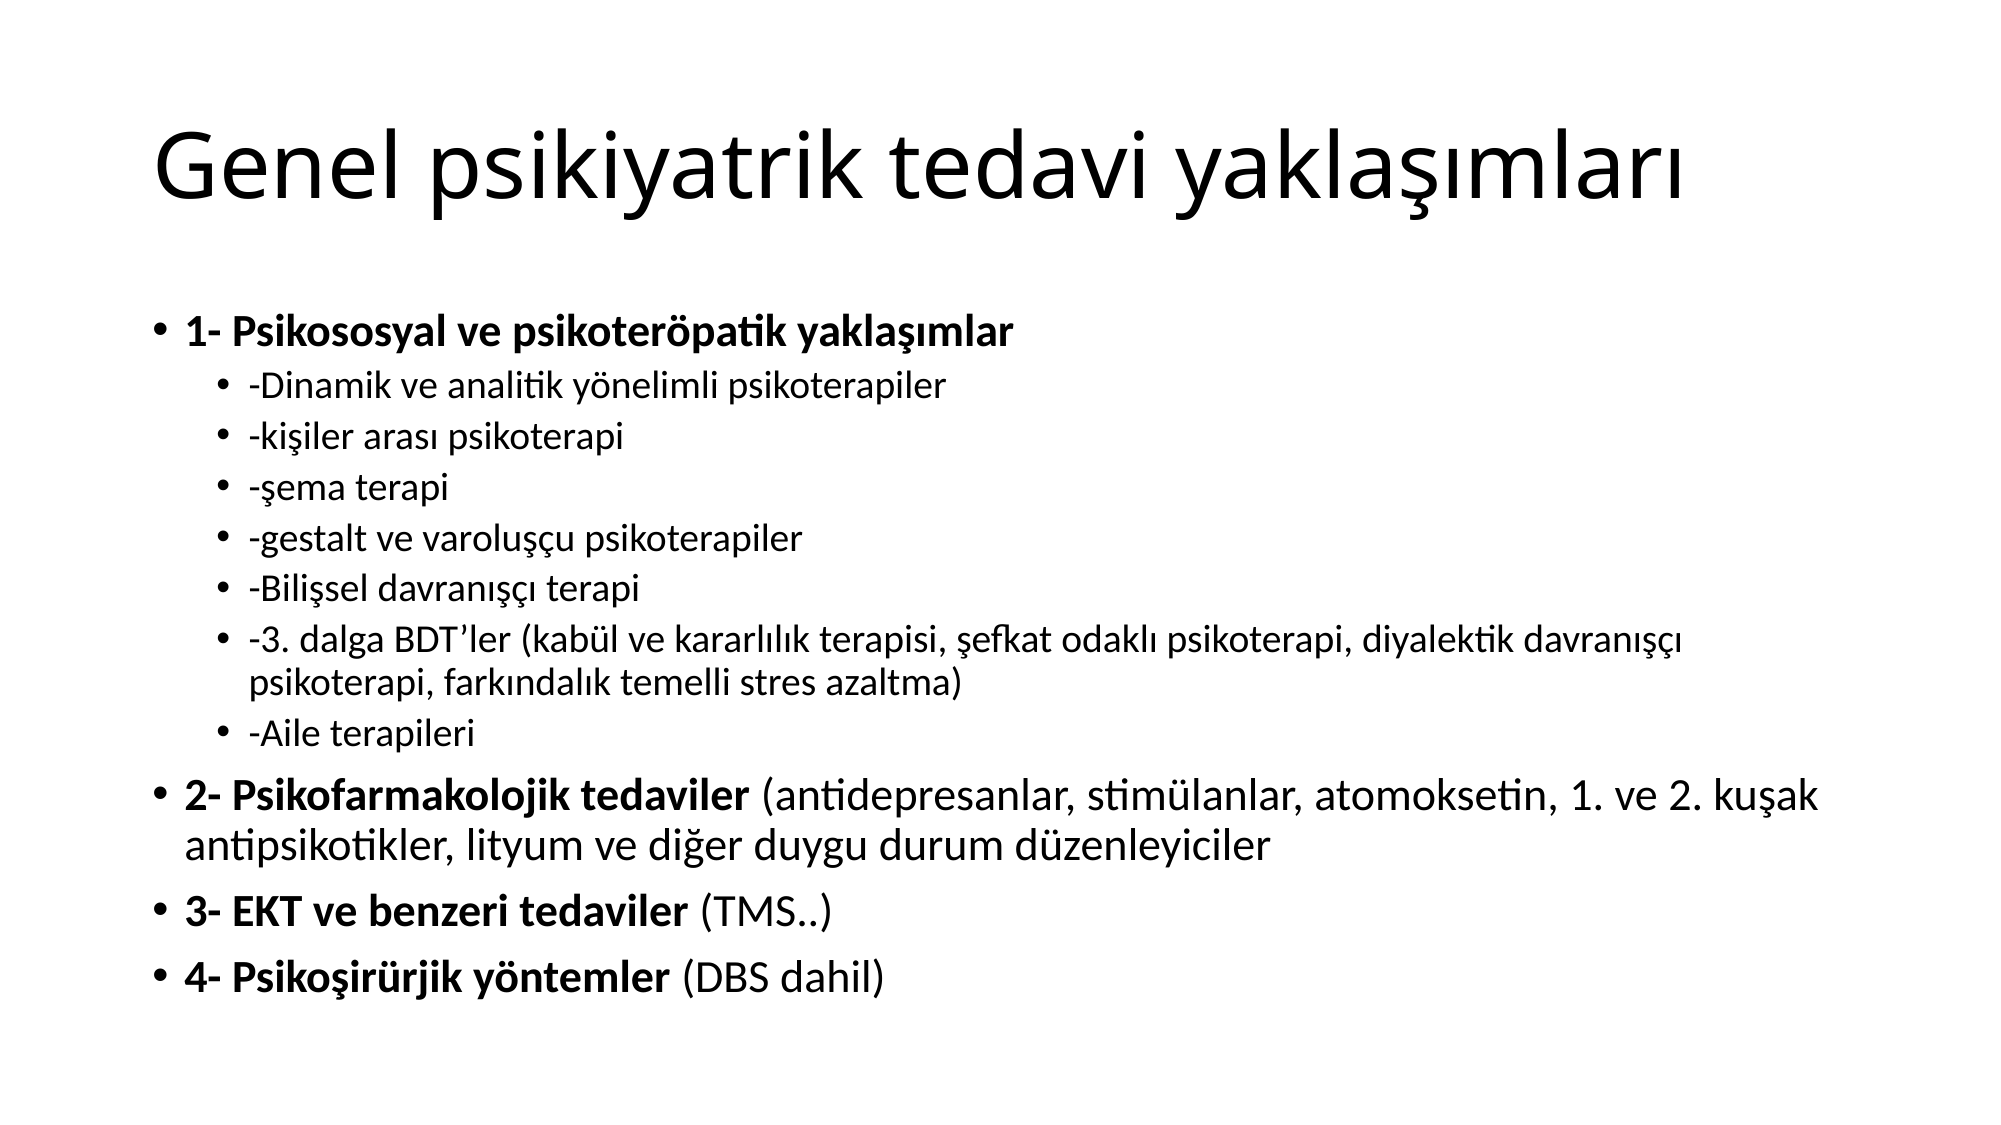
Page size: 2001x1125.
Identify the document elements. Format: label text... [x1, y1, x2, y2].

list 1- Psikososyal ve psikoteröpatik yaklaşımlar -Dinamik ve analitik yönelimli psikoterapiler -kişiler arası psikoterapi -şema terapi -gestalt ve varoluşçu psikoterapiler -Bilişsel davranışçı terapi -3. dalga BDT’ler (kabül ve kararlılık terapisi, şefkat odaklı psikoterapi, diyalektik davranışçı psikoterapi, farkındalık temelli stres azaltma) -Aile terapileri 2- Psikofarmakolojik tedaviler (antidepresanlar, stimülanlar, atomoksetin, 1. ve 2. kuşak antipsikotikler, lityum ve diğer duygu durum düzenleyiciler 3- EKT ve benzeri tedaviler (TMS..) 4- Psikoşirürjik yöntemler (DBS dahil) [137, 299, 1863, 1014]
title Genel psikiyatrik tedavi yaklaşımları [137, 59, 1863, 278]
